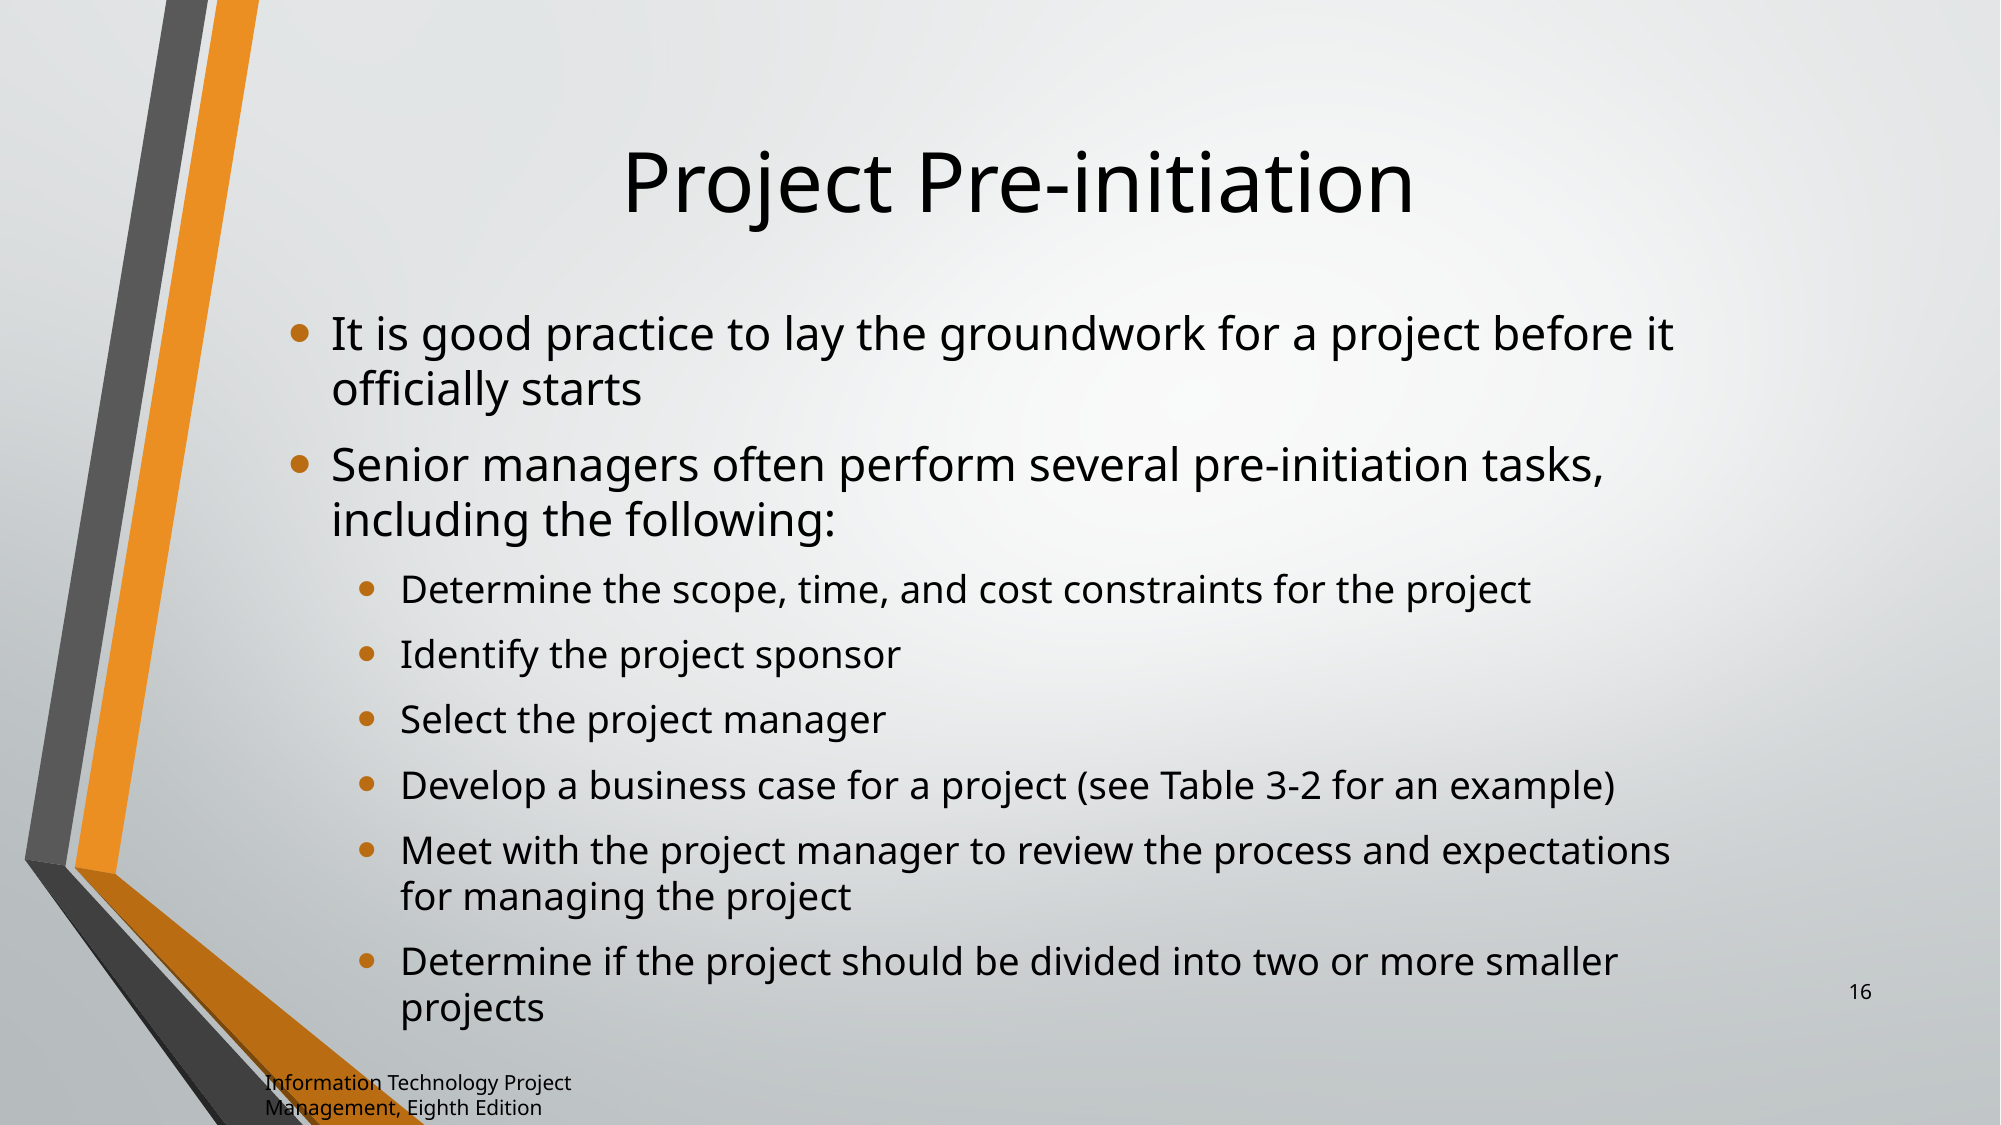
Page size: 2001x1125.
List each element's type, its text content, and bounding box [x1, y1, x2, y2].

slide_number 16 [1796, 962, 1887, 1023]
footer Information Technology Project Management, Eighth Edition [249, 1065, 638, 1125]
list It is good practice to lay the groundwork for a project before it officially starts Senior managers often perform several pre-initiation tasks, including the following: Determine the scope, time, and cost constraints for the project Identify the project sponsor Select the project manager Develop a business case for a project (see Table 3-2 for an example) Meet with the project manager to review the process and expectations for managing the project Determine if the project should be divided into two or more smaller projects [273, 297, 1736, 1040]
title Project Pre-initiation [198, 35, 1842, 323]
